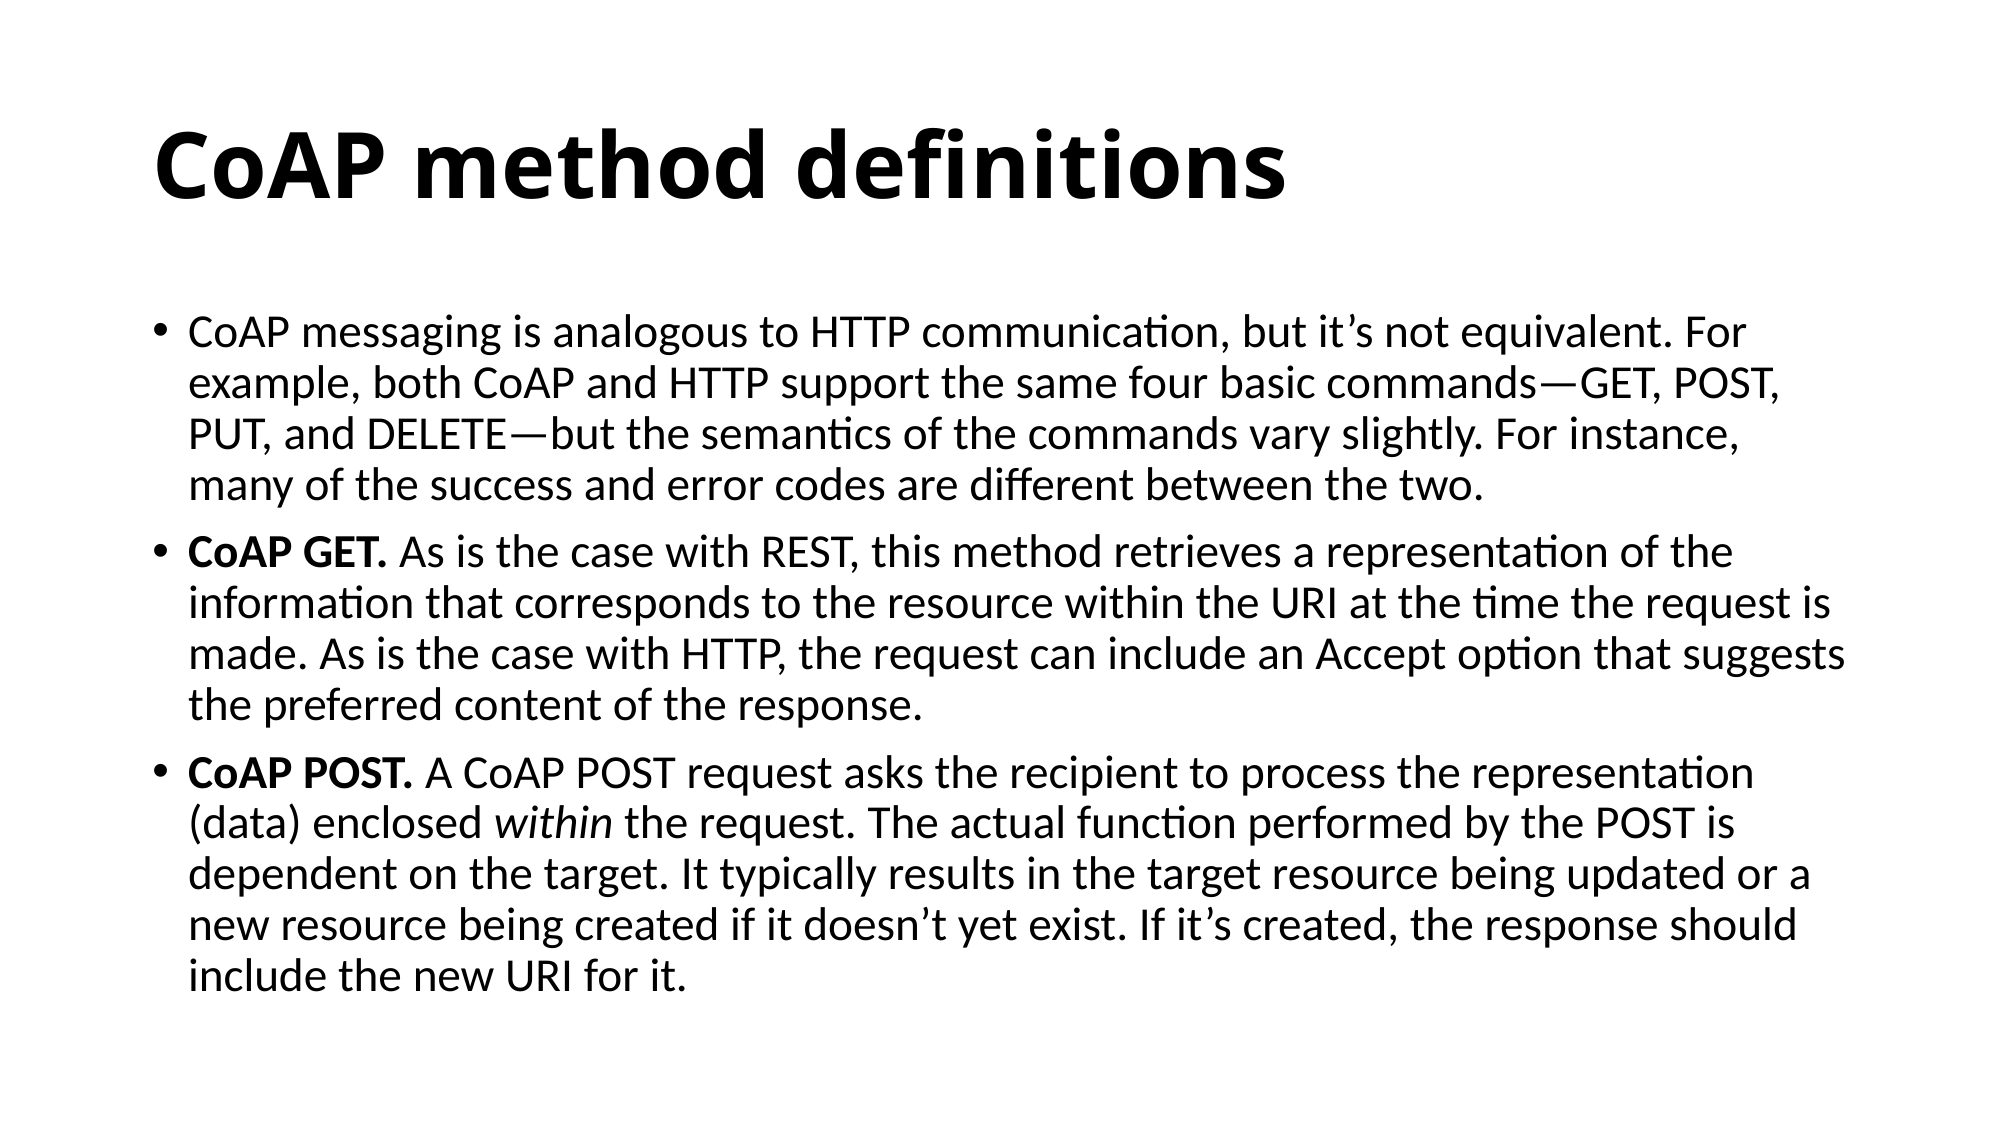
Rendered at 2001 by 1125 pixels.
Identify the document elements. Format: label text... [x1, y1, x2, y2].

title CoAP method definitions [137, 59, 1863, 278]
list CoAP messaging is analogous to HTTP communication, but it’s not equivalent. For example, both CoAP and HTTP support the same four basic commands—GET, POST, PUT, and DELETE—but the semantics of the commands vary slightly. For instance, many of the success and error codes are different between the two. CoAP GET. As is the case with REST, this method retrieves a representation of the information that corresponds to the resource within the URI at the time the request is made. As is the case with HTTP, the request can include an Accept option that suggests the preferred content of the response. CoAP POST. A CoAP POST request asks the recipient to process the representation (data) enclosed within the request. The actual function performed by the POST is dependent on the target. It typically results in the target resource being updated or a new resource being created if it doesn’t yet exist. If it’s created, the response should include the new URI for it. [137, 299, 1863, 1014]
